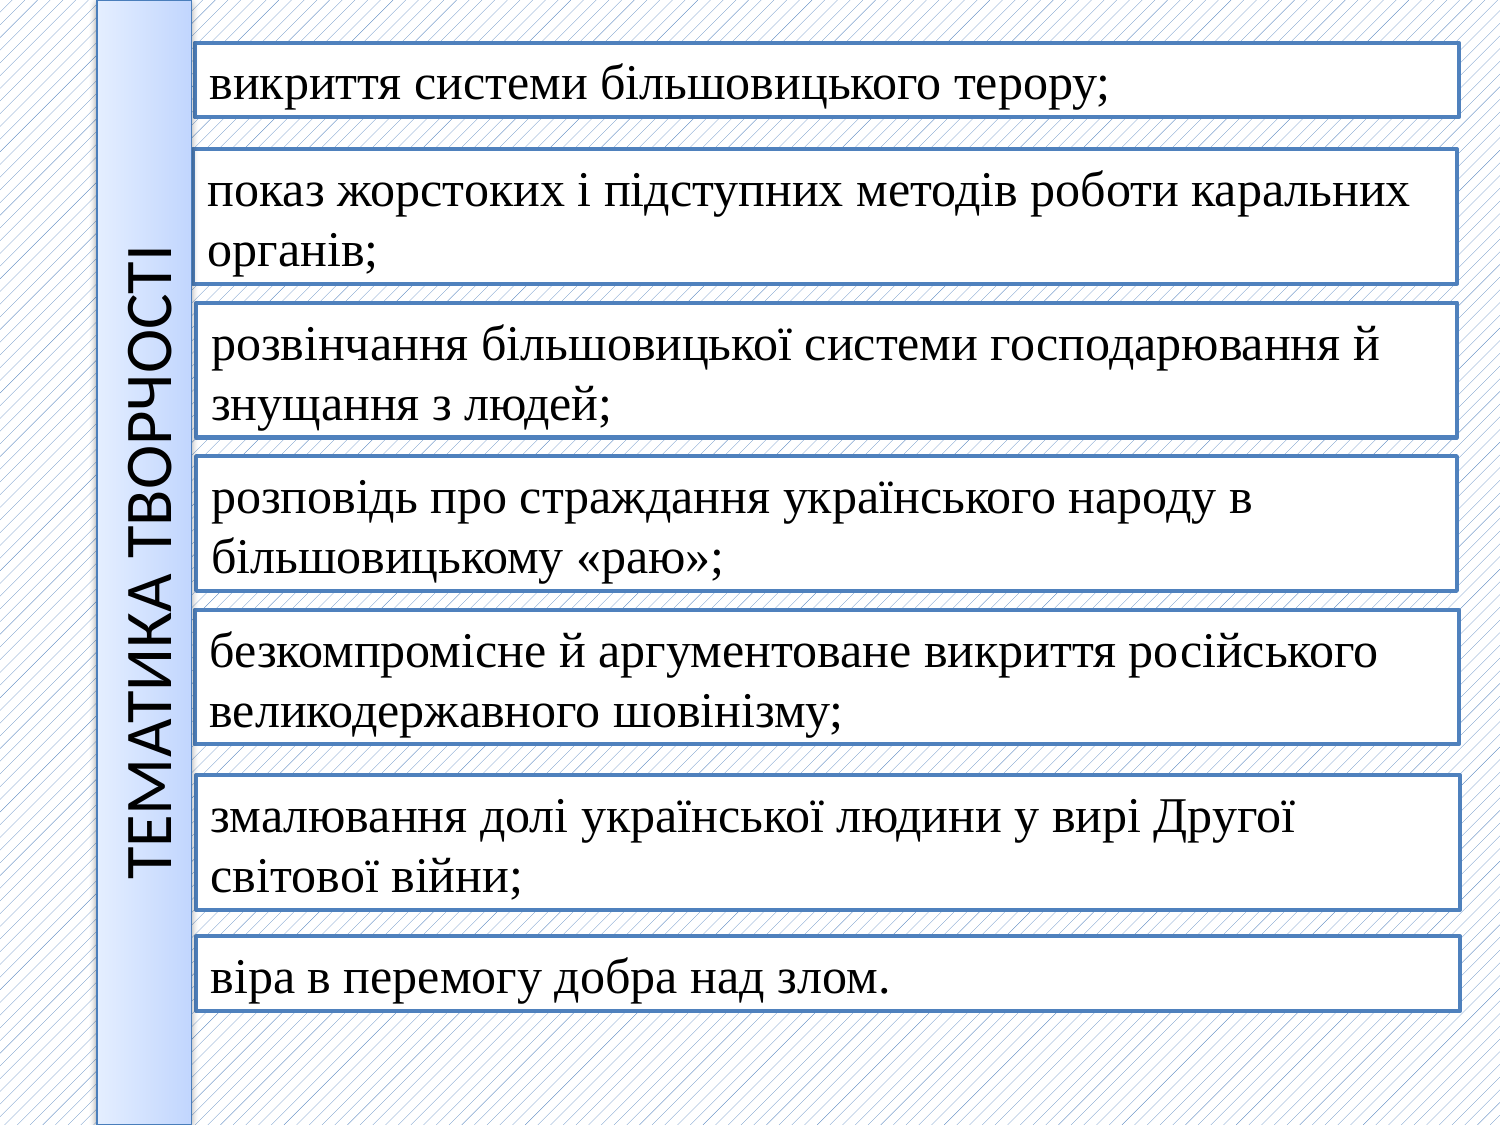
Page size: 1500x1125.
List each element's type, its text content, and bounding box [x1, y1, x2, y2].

text_box ТЕМАТИКА ТВОРЧОСТІ [96, 0, 192, 1125]
text_box викриття системи більшовицького терору; [197, 41, 1461, 119]
text_box показ жорстоких і підступних методів роботи каральних органів; [197, 147, 1459, 286]
text_box розвінчання більшовицької системи господарювання й знущання з людей; [197, 301, 1459, 440]
text_box віра в перемогу добра над злом. [197, 934, 1462, 1013]
text_box розповідь про страждання українського народу в більшовицькому «раю»; [197, 454, 1459, 593]
text_box безкомпромісне й аргументоване викриття російського великодержавного шовінізму; [197, 608, 1461, 746]
text_box змалювання долі української людини у вирі Другої світової війни; [197, 773, 1462, 912]
